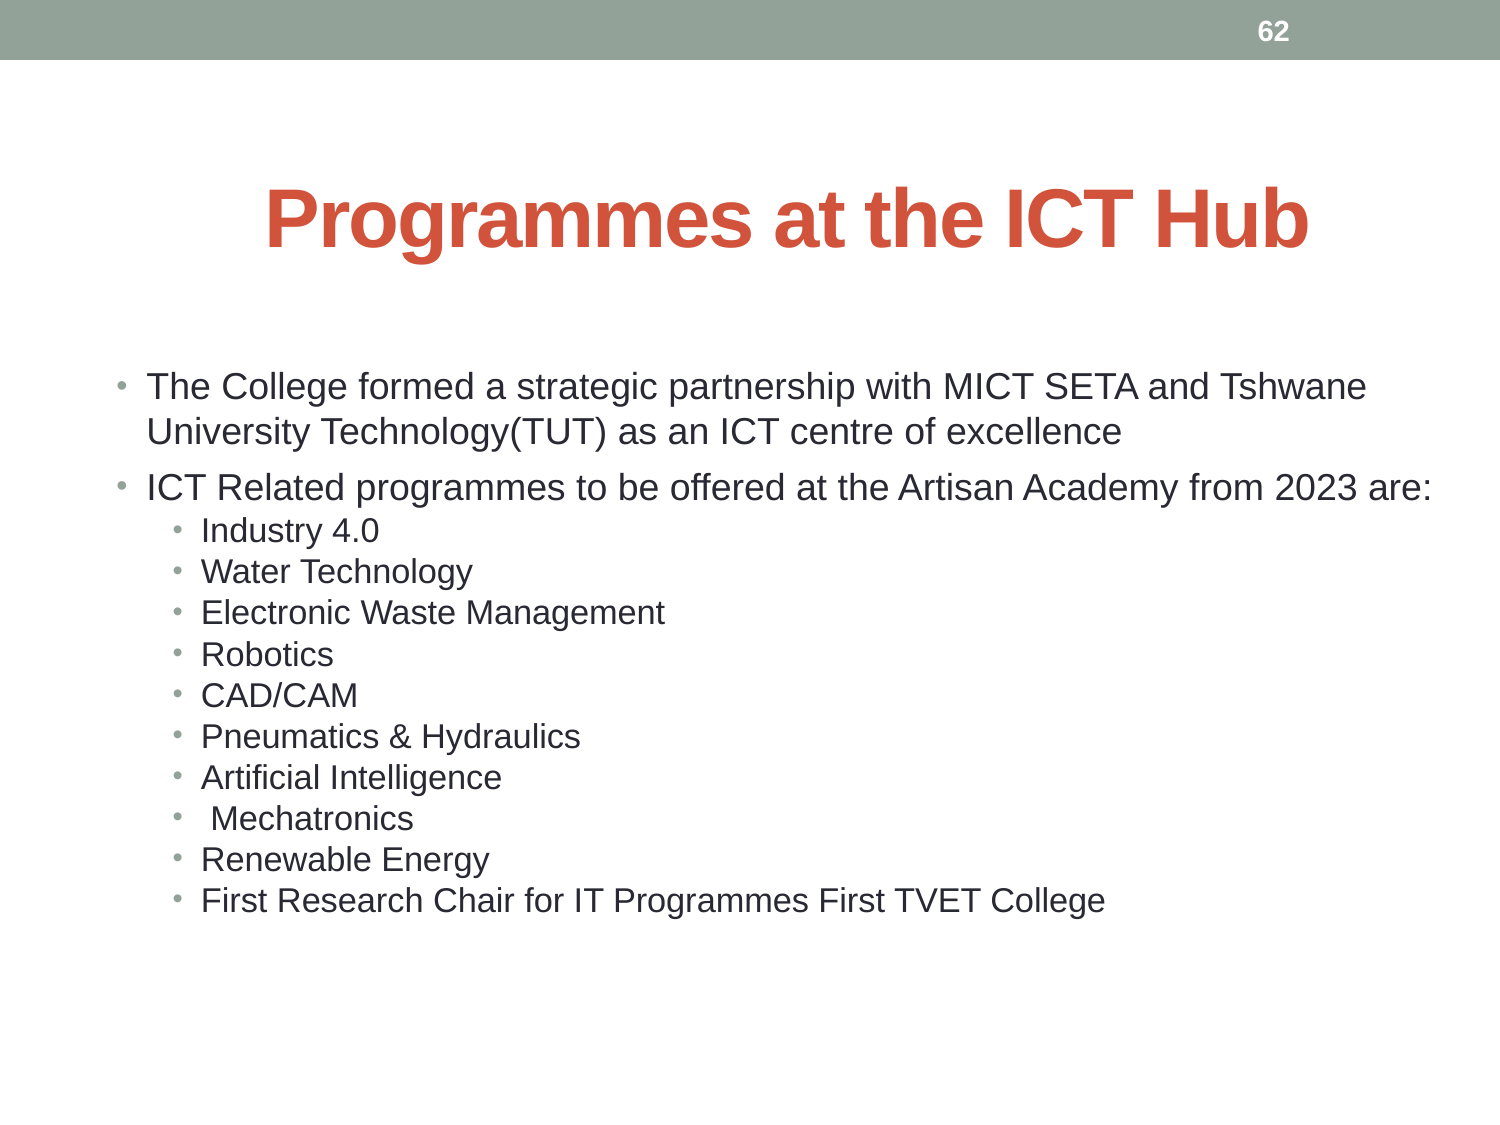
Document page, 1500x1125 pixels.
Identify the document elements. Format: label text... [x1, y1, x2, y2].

slide_number 62 [1249, 5, 1301, 55]
title Programmes at the ICT Hub [75, 140, 1500, 289]
list The College formed a strategic partnership with MICT SETA and Tshwane University Technology(TUT) as an ICT centre of excellence ICT Related programmes to be offered at the Artisan Academy from 2023 are: Industry 4.0 Water Technology Electronic Waste Management Robotics CAD/CAM Pneumatics & Hydraulics Artificial Intelligence Mechatronics Renewable Energy First Research Chair for IT Programmes First TVET College [108, 354, 1447, 985]
